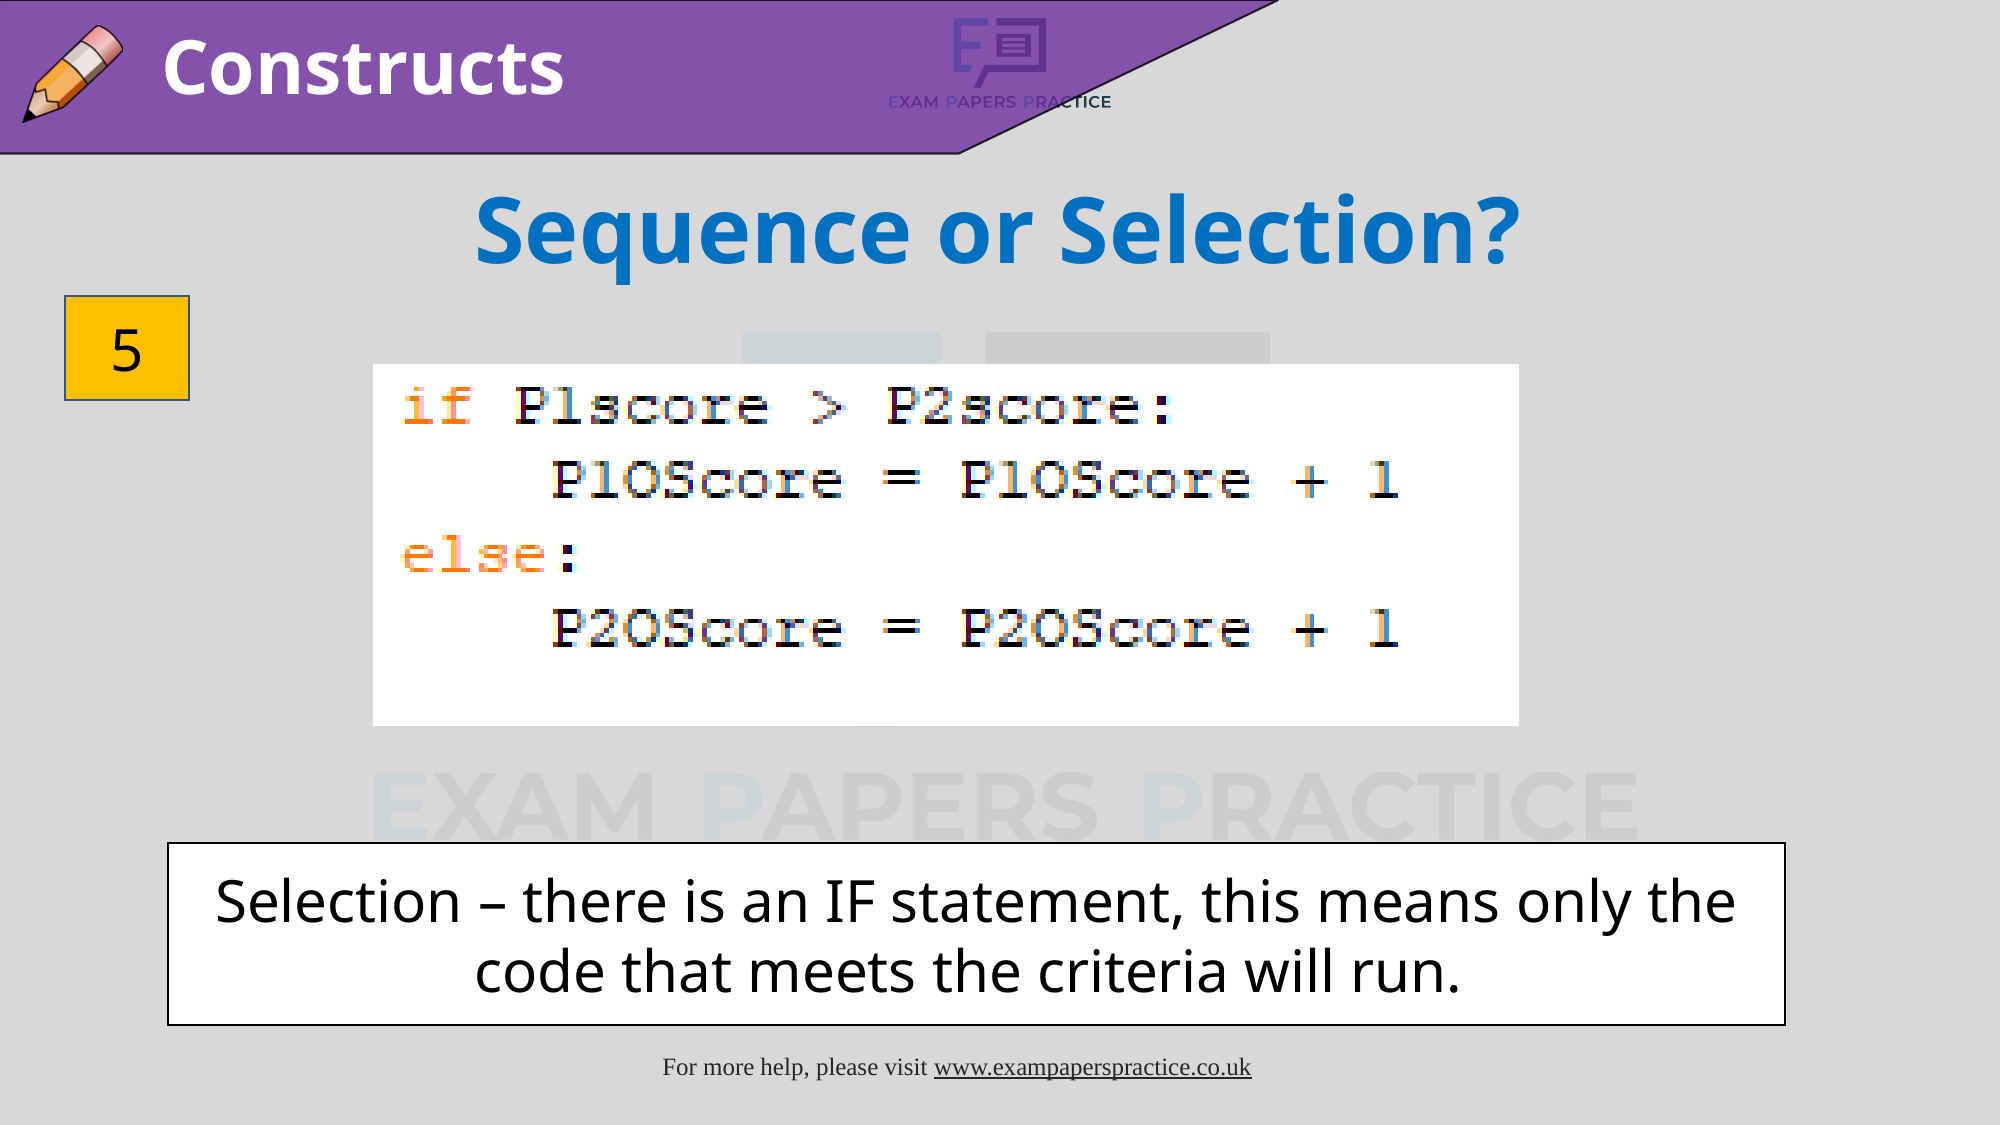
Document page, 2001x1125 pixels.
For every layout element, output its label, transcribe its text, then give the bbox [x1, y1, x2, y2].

picture [22, 25, 123, 123]
text_box Selection – there is an IF statement, this means only the code that meets the criteria will run. [167, 842, 1786, 1026]
text_box 5 [64, 295, 190, 401]
picture [373, 364, 1519, 726]
list Sequence or Selection? [22, 176, 1974, 1120]
list Constructs [146, 22, 960, 134]
